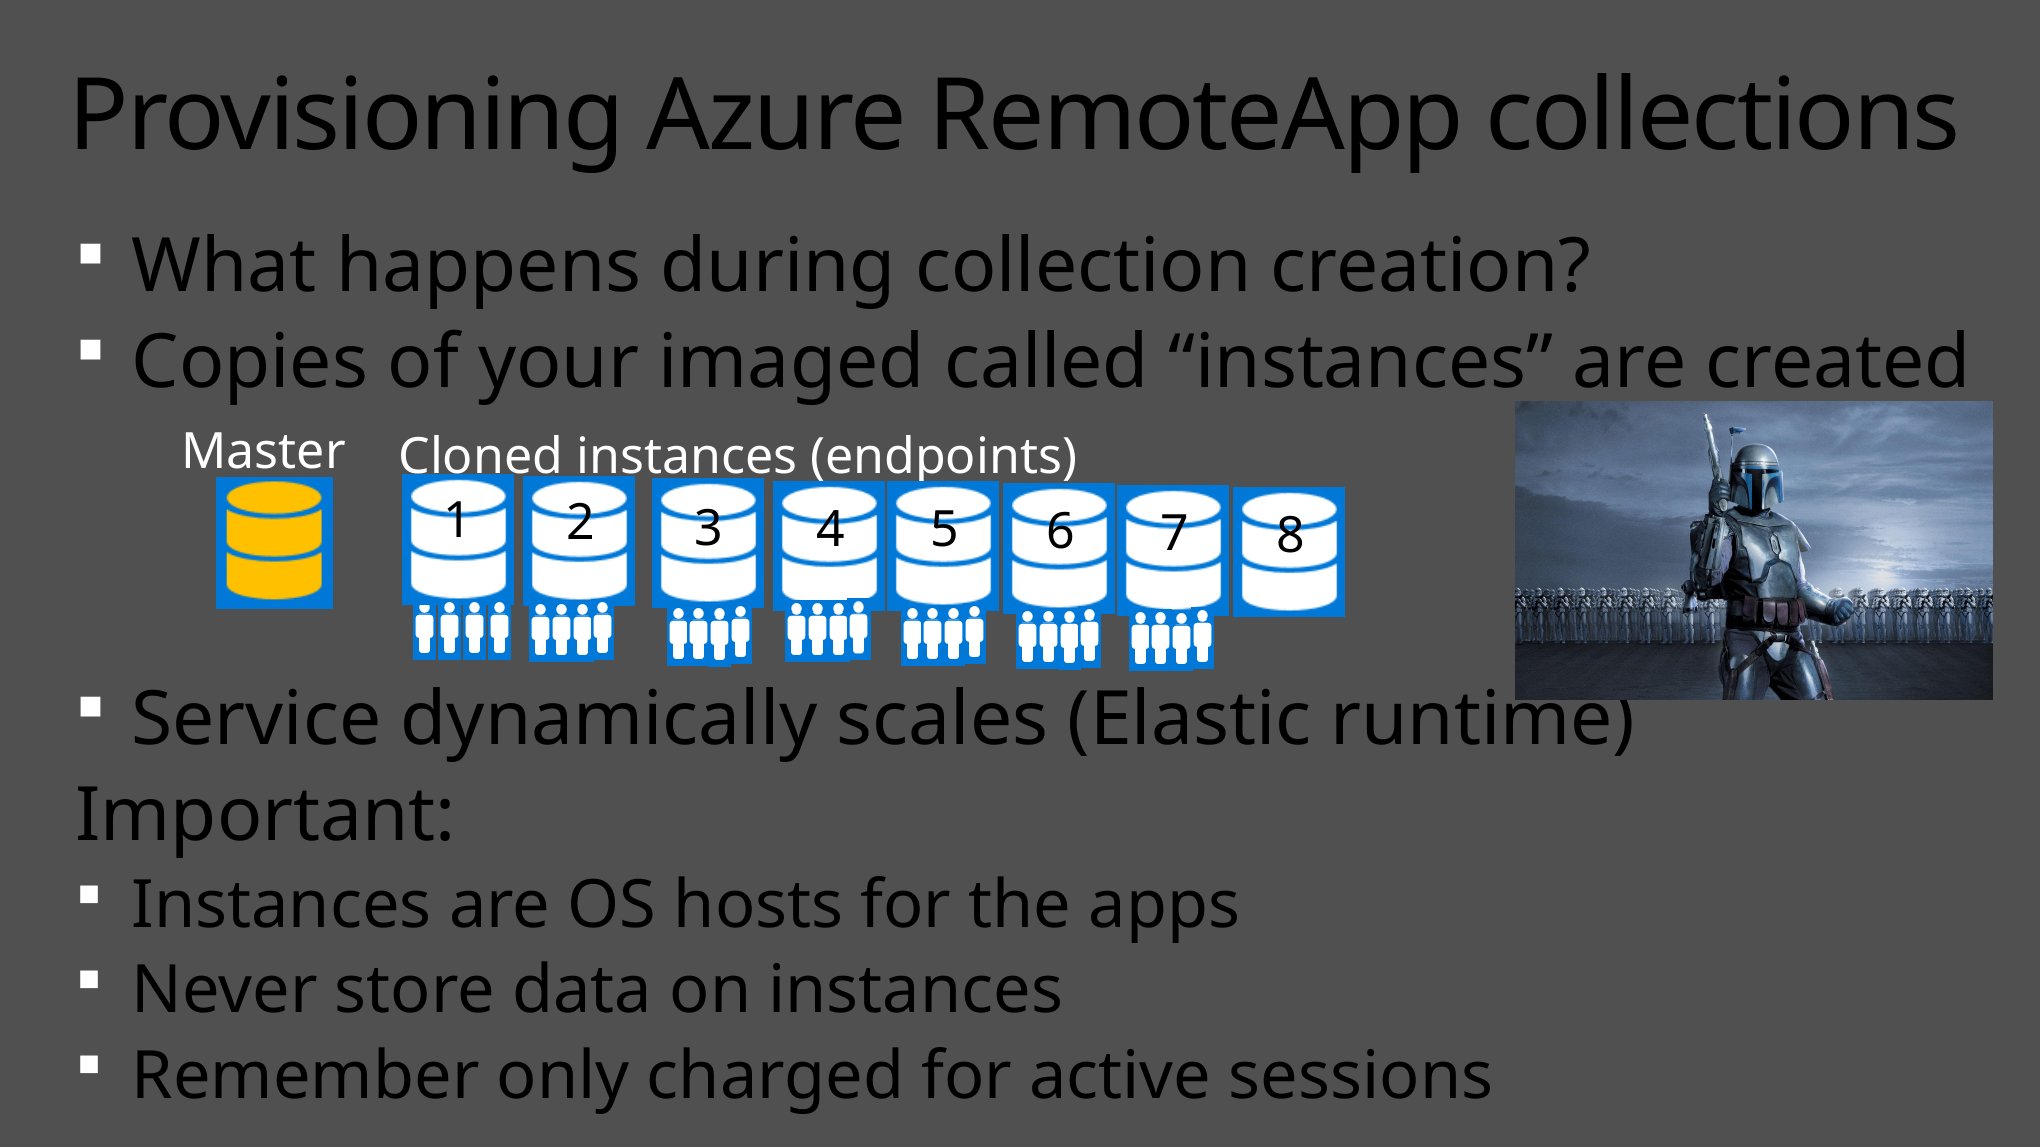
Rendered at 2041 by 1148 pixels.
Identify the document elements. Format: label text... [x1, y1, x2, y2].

picture [523, 475, 635, 663]
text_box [1003, 481, 1115, 614]
text_box Master [151, 401, 376, 504]
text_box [773, 479, 885, 612]
picture [402, 474, 515, 660]
picture [216, 477, 333, 609]
picture [652, 477, 765, 667]
picture [900, 603, 986, 667]
title Provisioning Azure RemoteApp collections [45, 48, 1996, 199]
text_box Cloned instances (endpoints) [368, 405, 1108, 508]
picture [1016, 606, 1102, 670]
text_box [887, 479, 1000, 612]
picture [1514, 400, 1993, 700]
list What happens during collection creation? Copies of your imaged called “instances” are created Service dynamically scales (Elastic runtime) Important: Instances are OS hosts for the apps Never store data on instances Remember only charged for active sessions [51, 211, 2041, 1148]
picture [1128, 607, 1214, 671]
picture [785, 598, 871, 662]
text_box 1 [413, 470, 502, 474]
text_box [1117, 483, 1229, 616]
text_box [1233, 485, 1345, 618]
